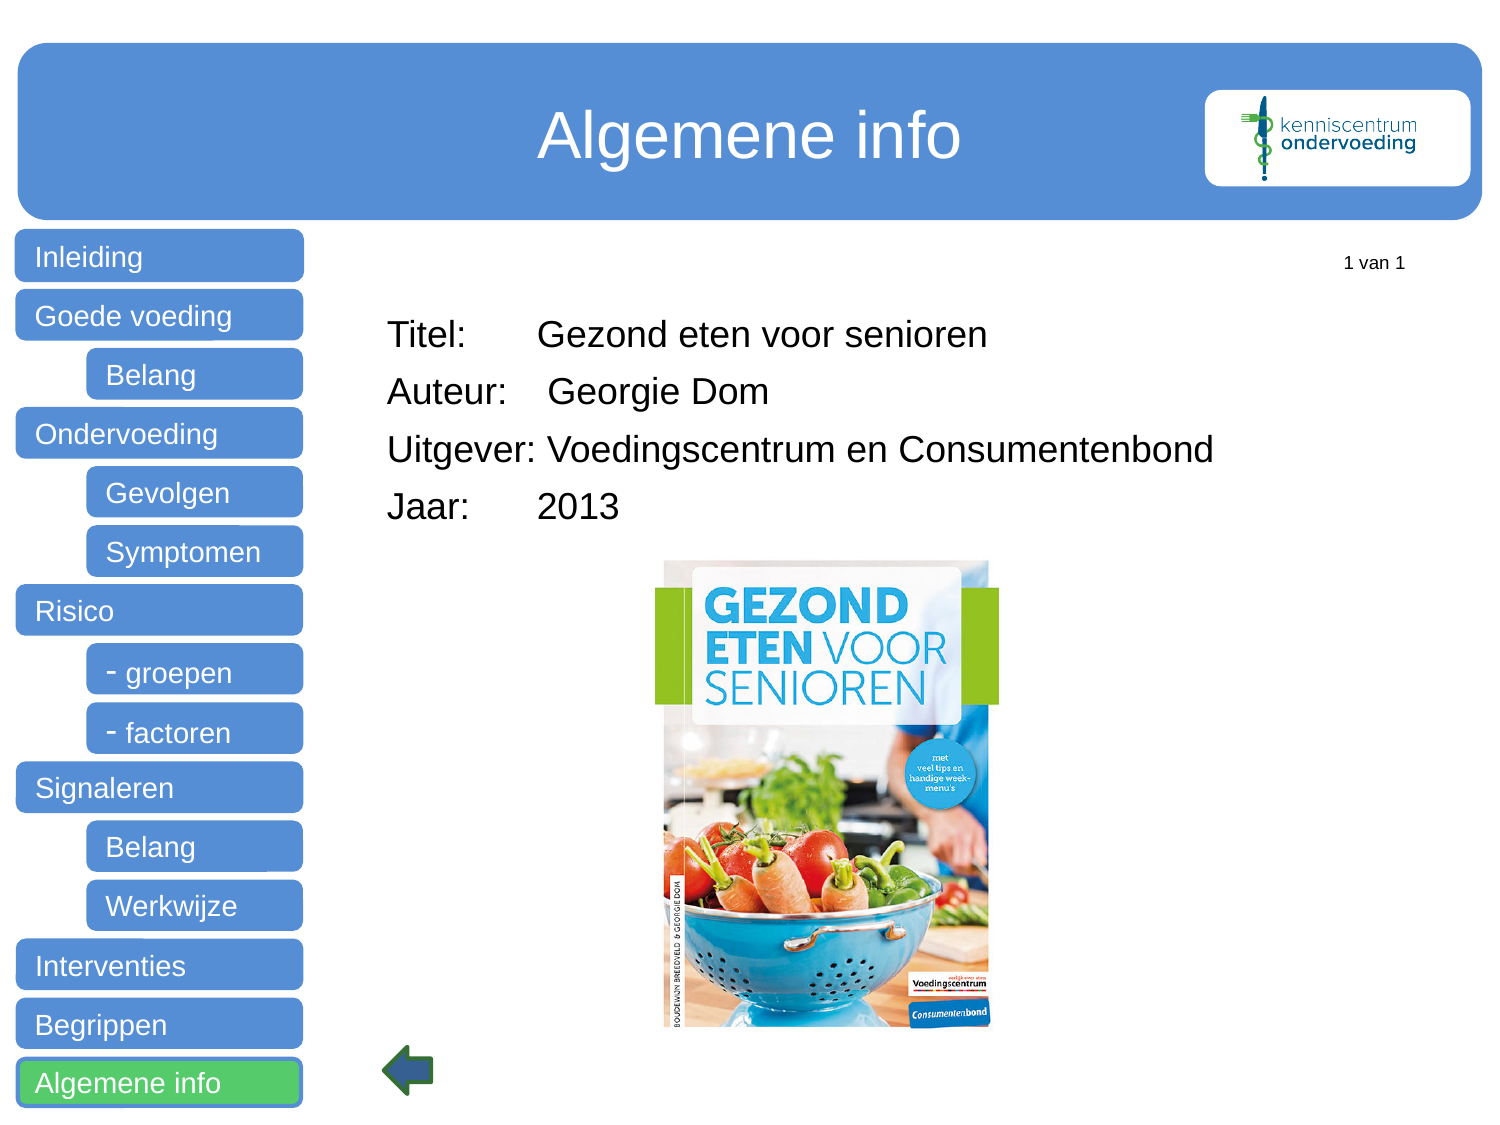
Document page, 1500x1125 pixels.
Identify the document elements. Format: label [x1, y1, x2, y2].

picture [1241, 96, 1417, 182]
text_box [17, 42, 1483, 1107]
